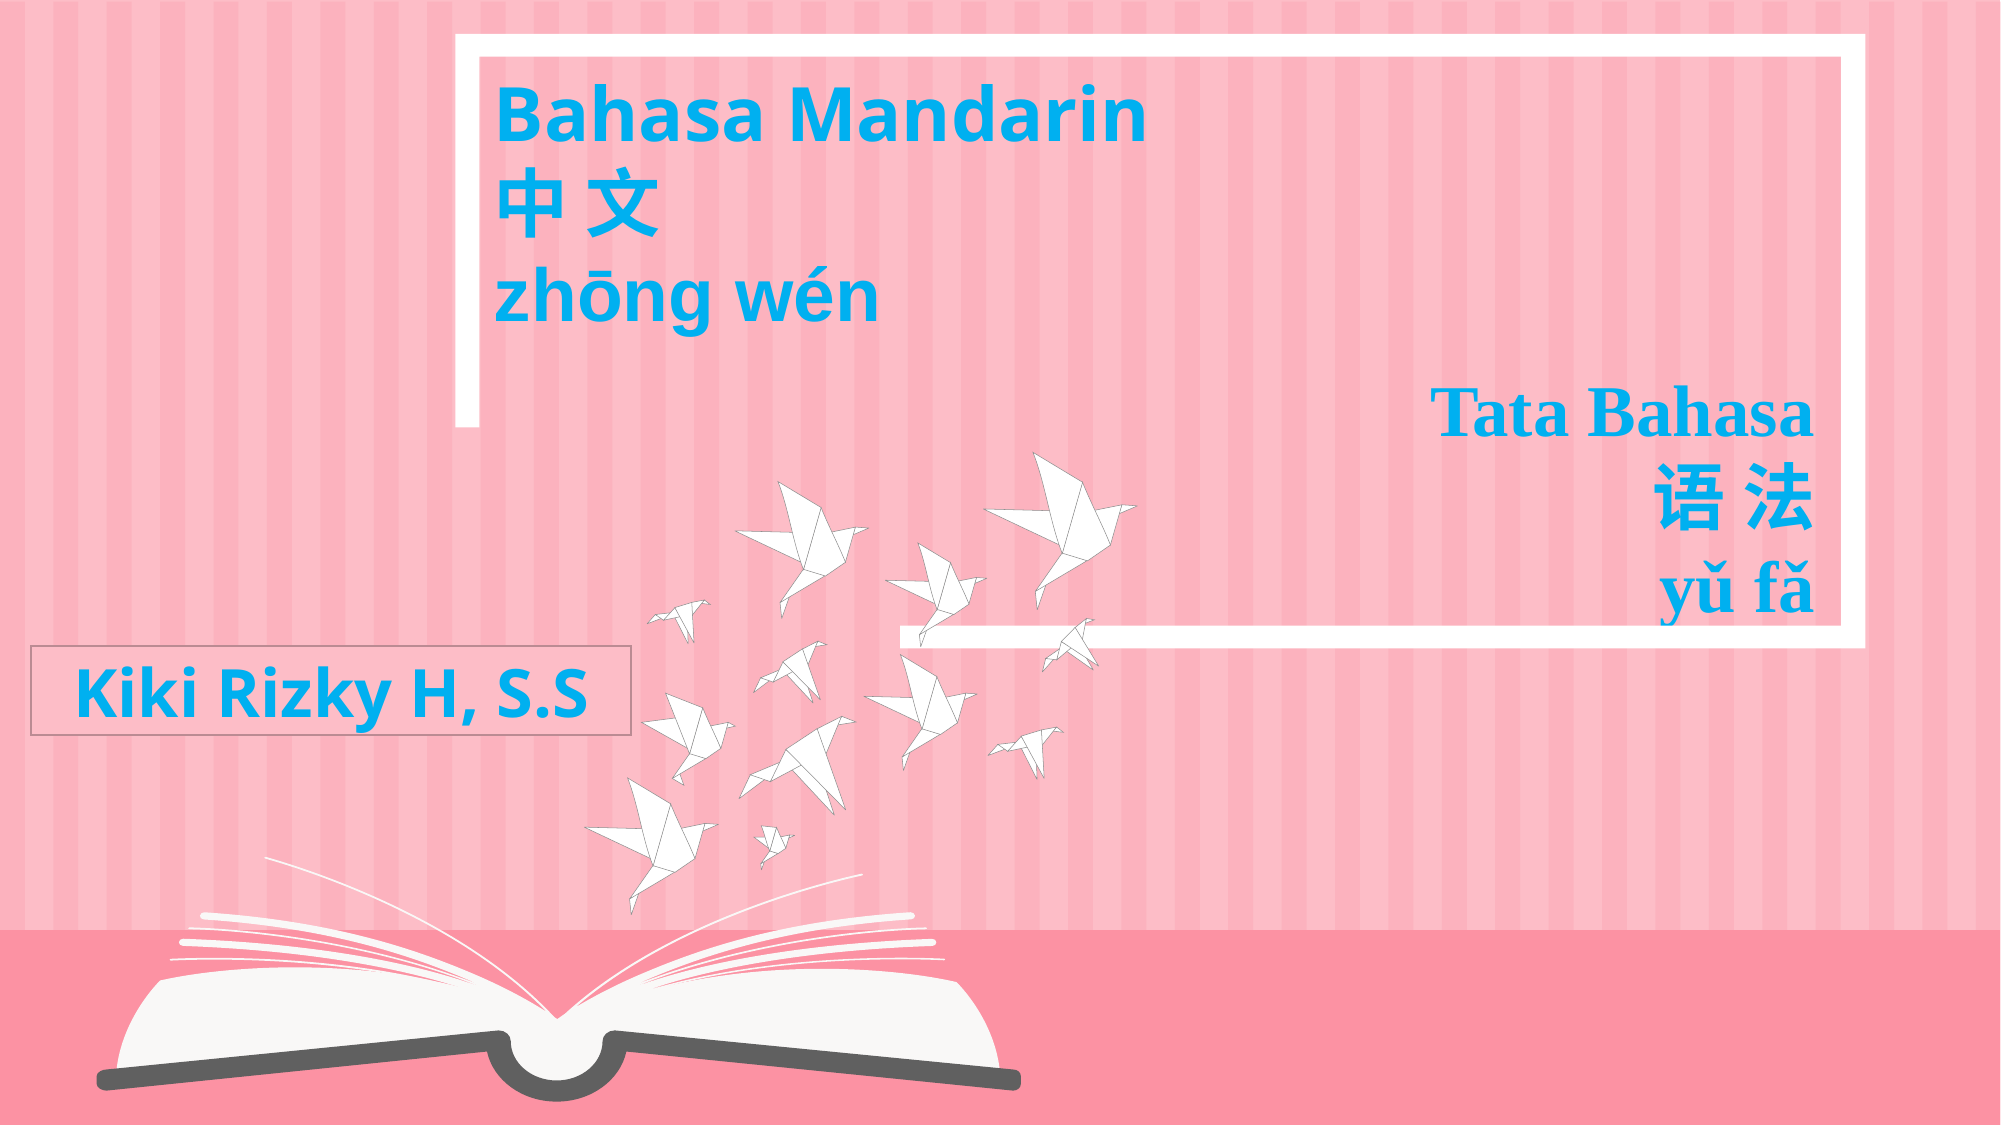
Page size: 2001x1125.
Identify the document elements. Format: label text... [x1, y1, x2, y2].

text_box Kiki Rizky H, S.S [30, 645, 592, 736]
text_box Bahasa Mandarin 中 文 zhōng wén [480, 59, 1723, 345]
text_box [454, 33, 1866, 649]
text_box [592, 445, 1138, 900]
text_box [95, 855, 1021, 1102]
text_box Tata Bahasa 语 法 yǔ fǎ [1070, 356, 1830, 625]
